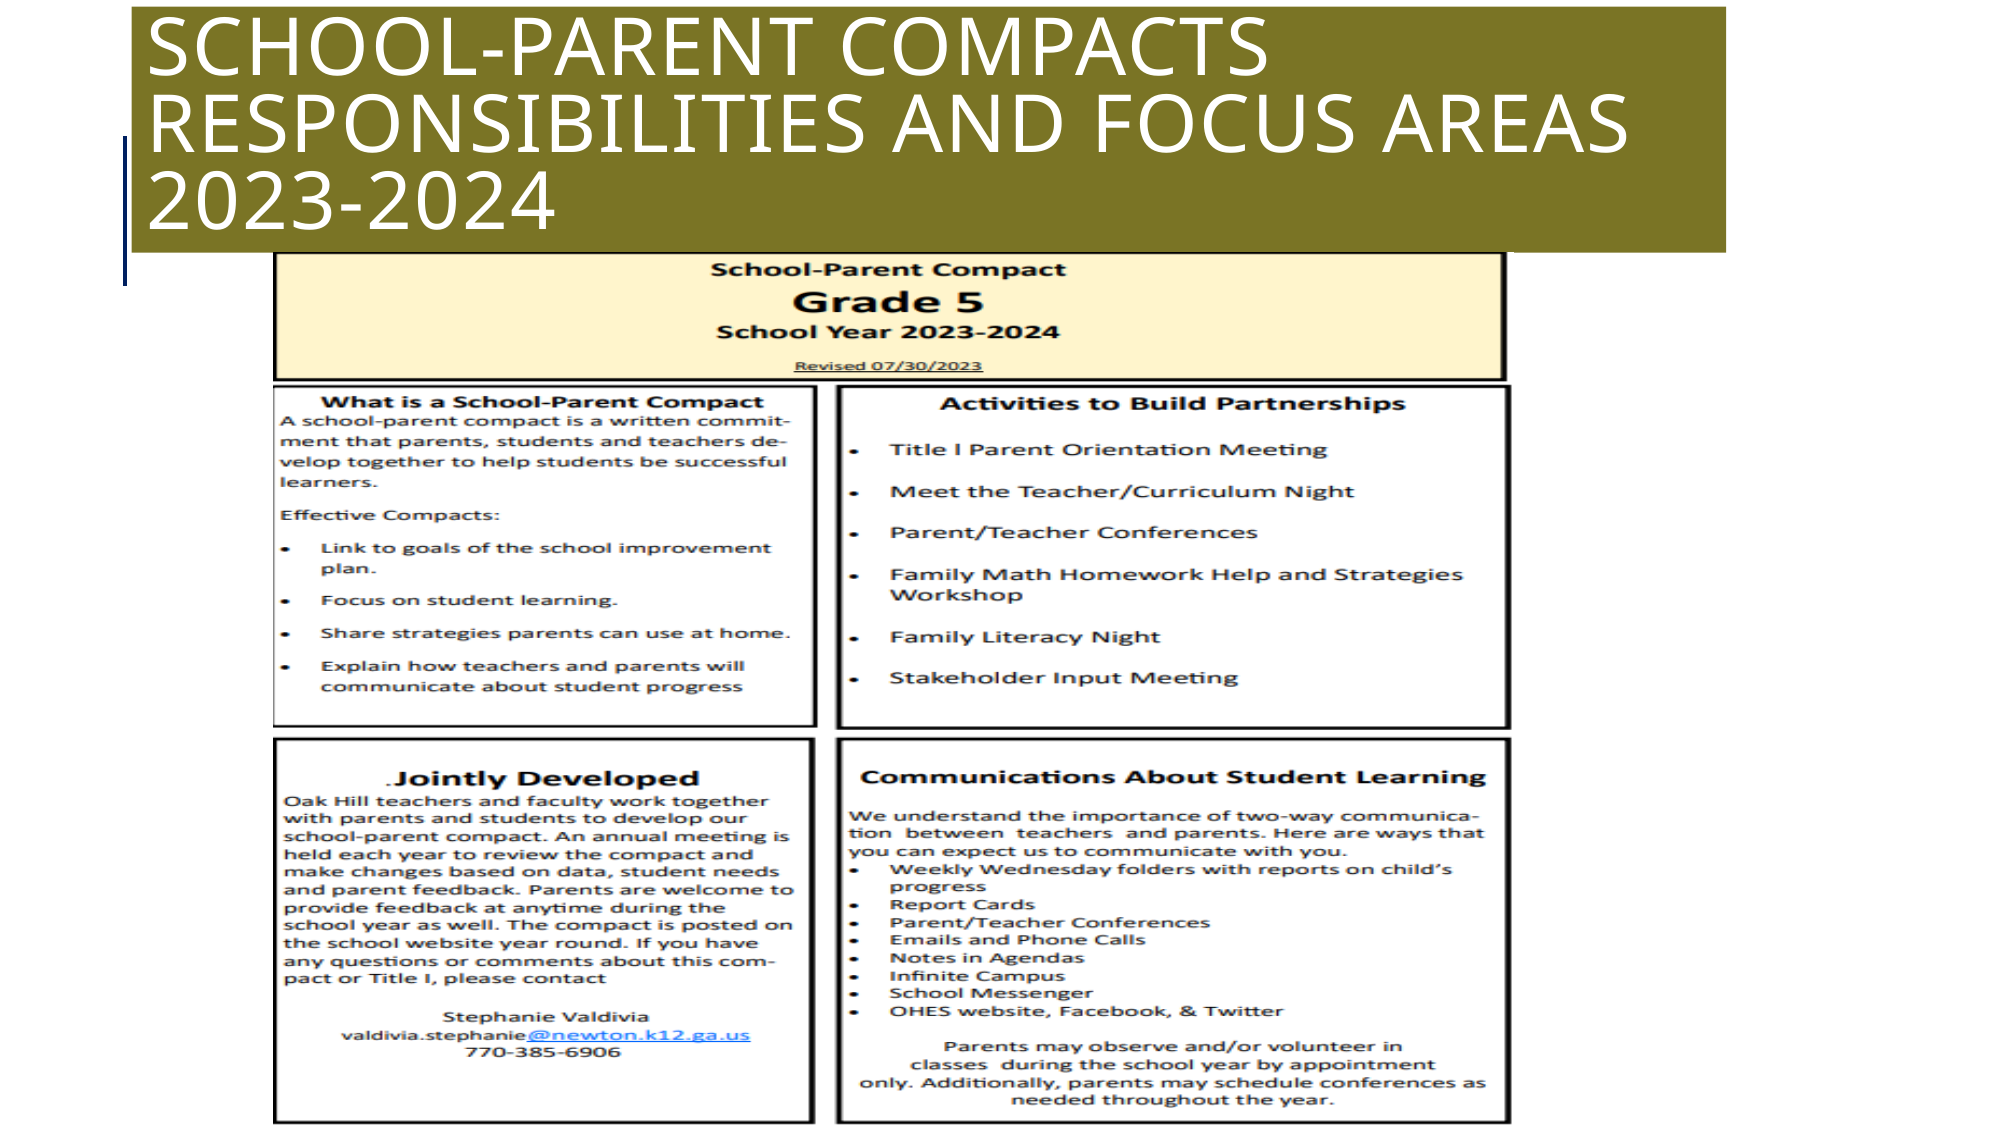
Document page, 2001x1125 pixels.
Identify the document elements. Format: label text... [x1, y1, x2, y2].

title School-Parent Compacts Responsibilities and Focus Areas 2023-2024 [131, 6, 1727, 253]
picture [273, 252, 1514, 1125]
